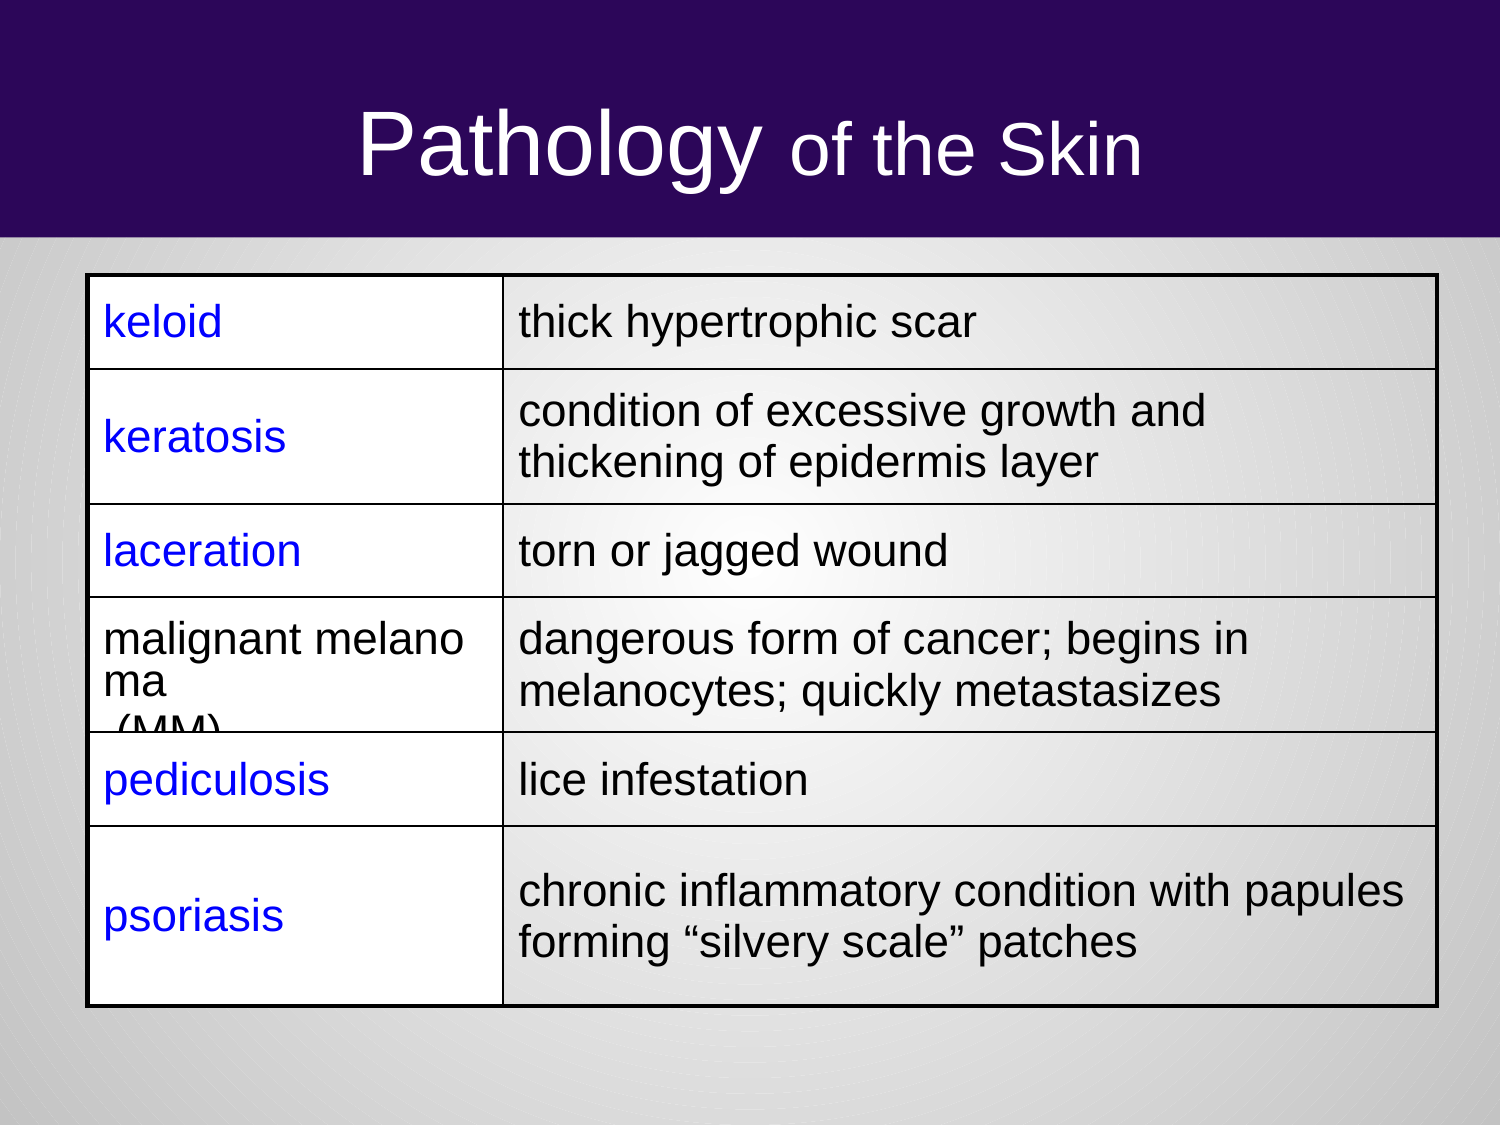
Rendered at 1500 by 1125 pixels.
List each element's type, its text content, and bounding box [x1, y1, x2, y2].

table_cell condition of excessive growth and thickening of epidermis layer [504, 370, 1435, 503]
title Pathology of the Skin [75, 45, 1425, 233]
table_cell keratosis [90, 370, 502, 503]
table_cell torn or jagged wound [504, 505, 1435, 596]
table_cell pediculosis [90, 733, 502, 825]
table_header keloid [90, 277, 502, 368]
table_header thick hypertrophic scar [504, 277, 1435, 368]
table_cell dangerous form of cancer; begins in melanocytes; quickly metastasizes [504, 598, 1435, 731]
table_cell malignant melanoma (MM) [90, 598, 502, 731]
table_cell lice infestation [504, 733, 1435, 825]
table_cell laceration [90, 505, 502, 596]
table_cell chronic inflammatory condition with papules forming “silvery scale” patches [504, 827, 1435, 1004]
table_cell psoriasis [90, 827, 502, 1004]
